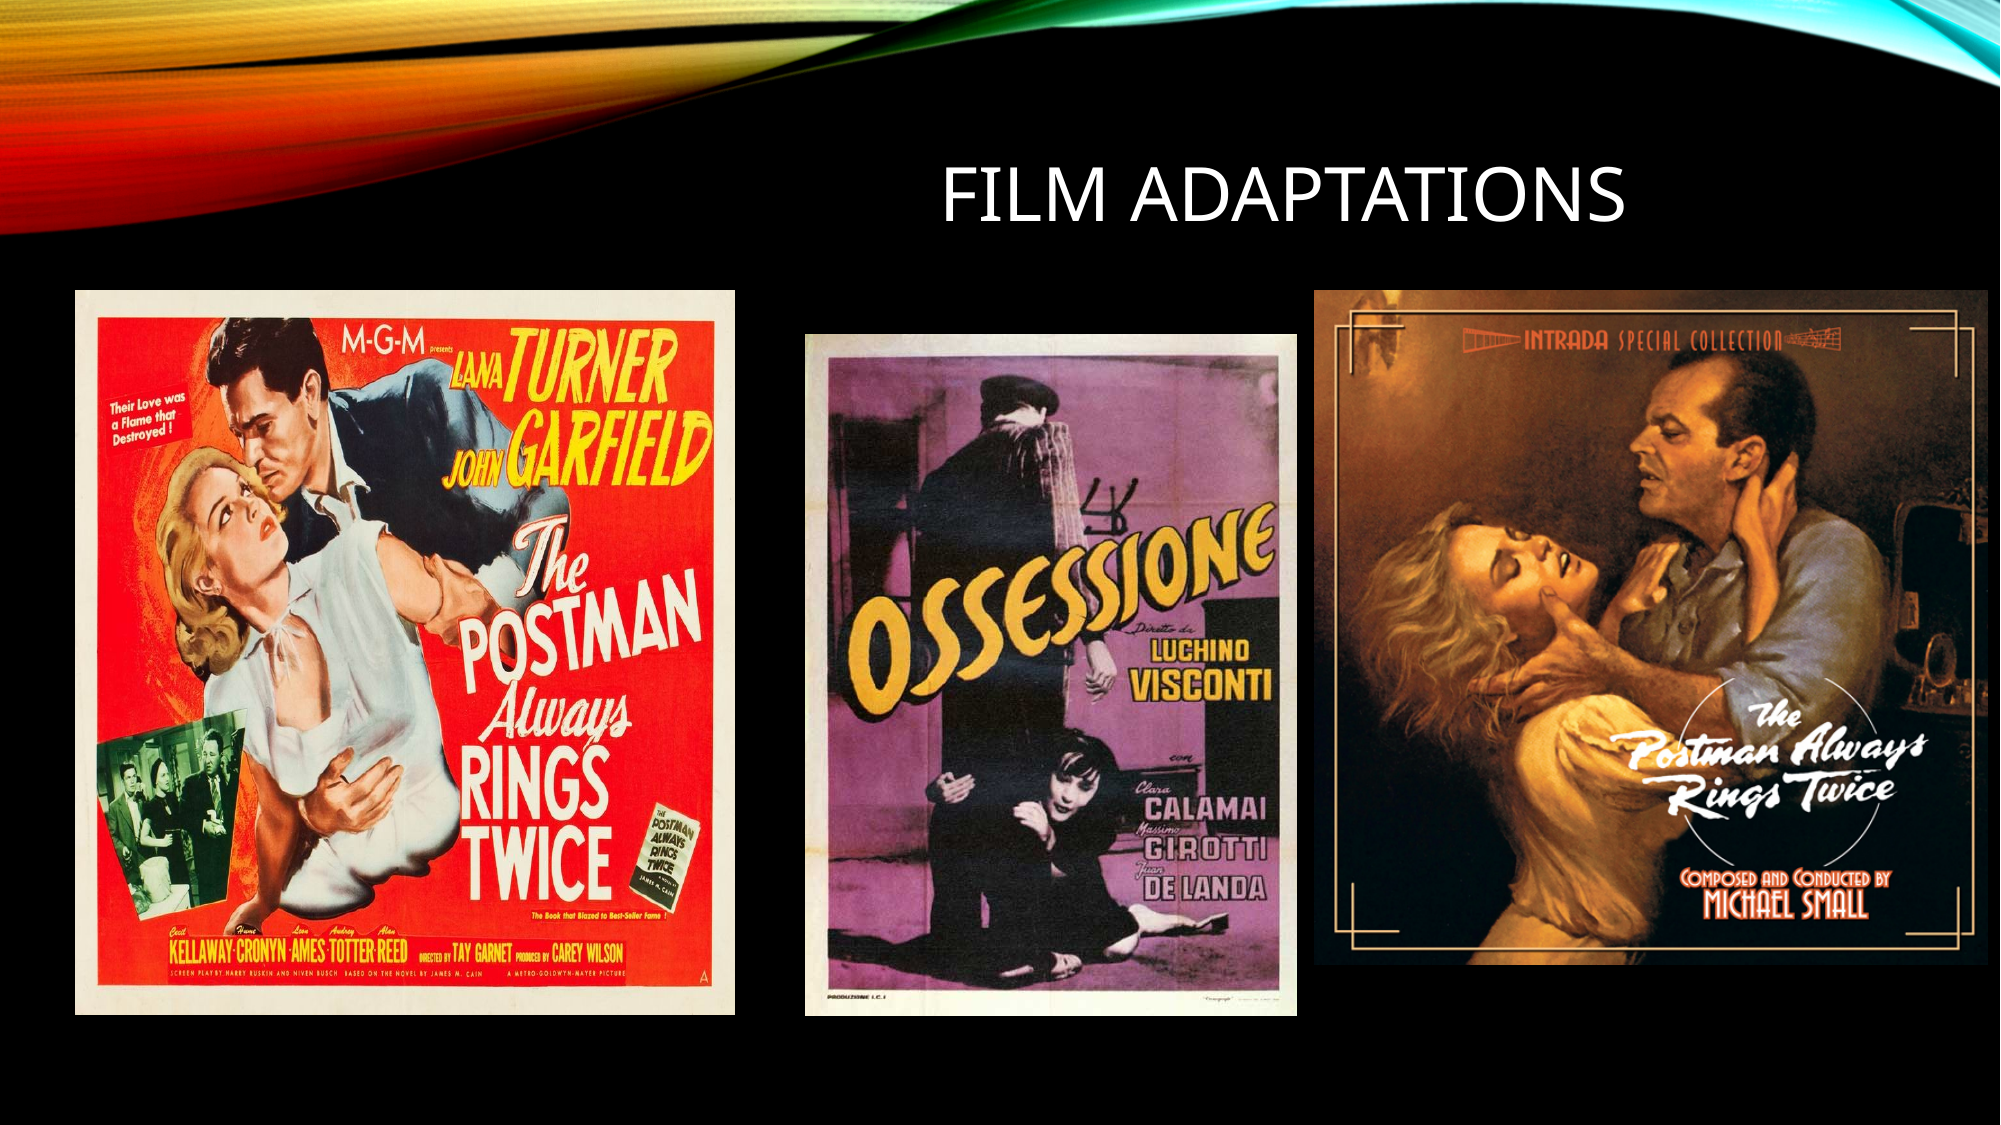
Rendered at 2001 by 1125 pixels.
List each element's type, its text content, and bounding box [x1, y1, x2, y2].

text_box FILM ADAPTATIONS [924, 139, 1898, 245]
picture [0, 0, 2000, 237]
picture [1313, 290, 1988, 965]
picture [805, 334, 1298, 1016]
picture [75, 290, 735, 1016]
